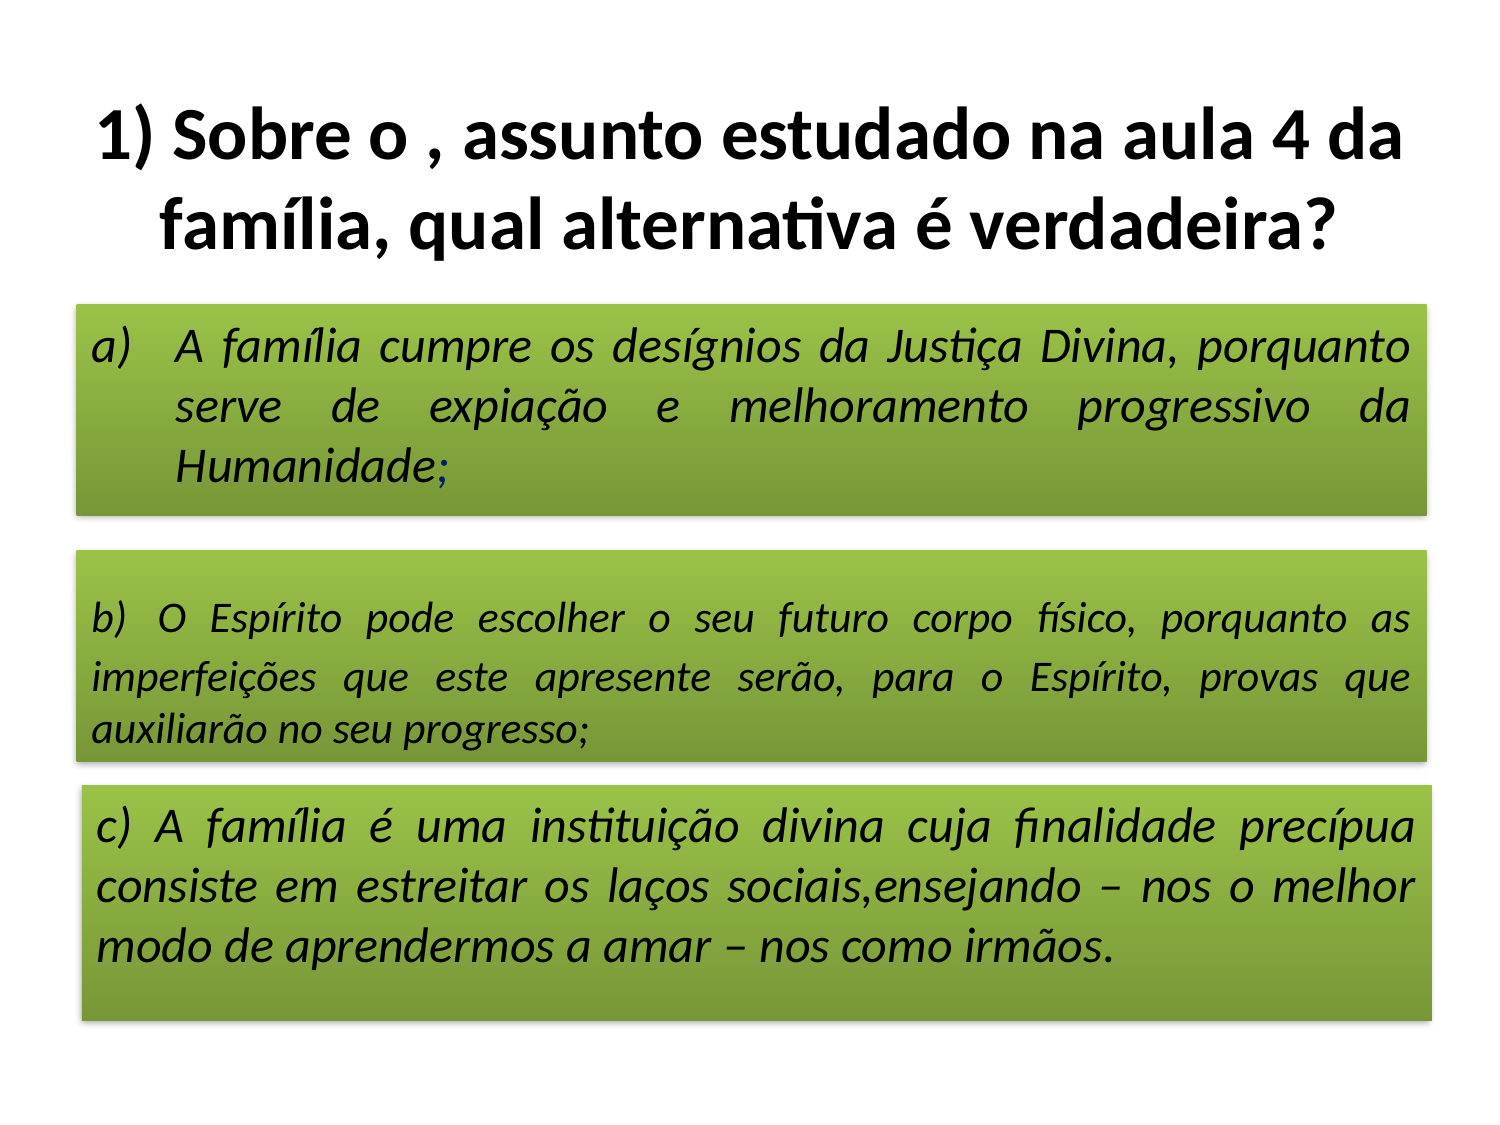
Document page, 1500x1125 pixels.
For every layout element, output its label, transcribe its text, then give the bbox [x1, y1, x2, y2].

text_box c) A família é uma instituição divina cuja finalidade precípua consiste em estreitar os laços sociais,ensejando – nos o melhor modo de aprendermos a amar – nos como irmãos. [81, 785, 1432, 1021]
text_box b) O Espírito pode escolher o seu futuro corpo físico, porquanto as imperfeições que este apresente serão, para o Espírito, provas que auxiliarão no seu progresso; [76, 550, 1427, 762]
text_box A família cumpre os desígnios da Justiça Divina, porquanto serve de expiação e melhoramento progressivo da Humanidade; [76, 304, 1427, 516]
title 1) Sobre o , assunto estudado na aula 4 da família, qual alternativa é verdadeira? [75, 45, 1425, 303]
